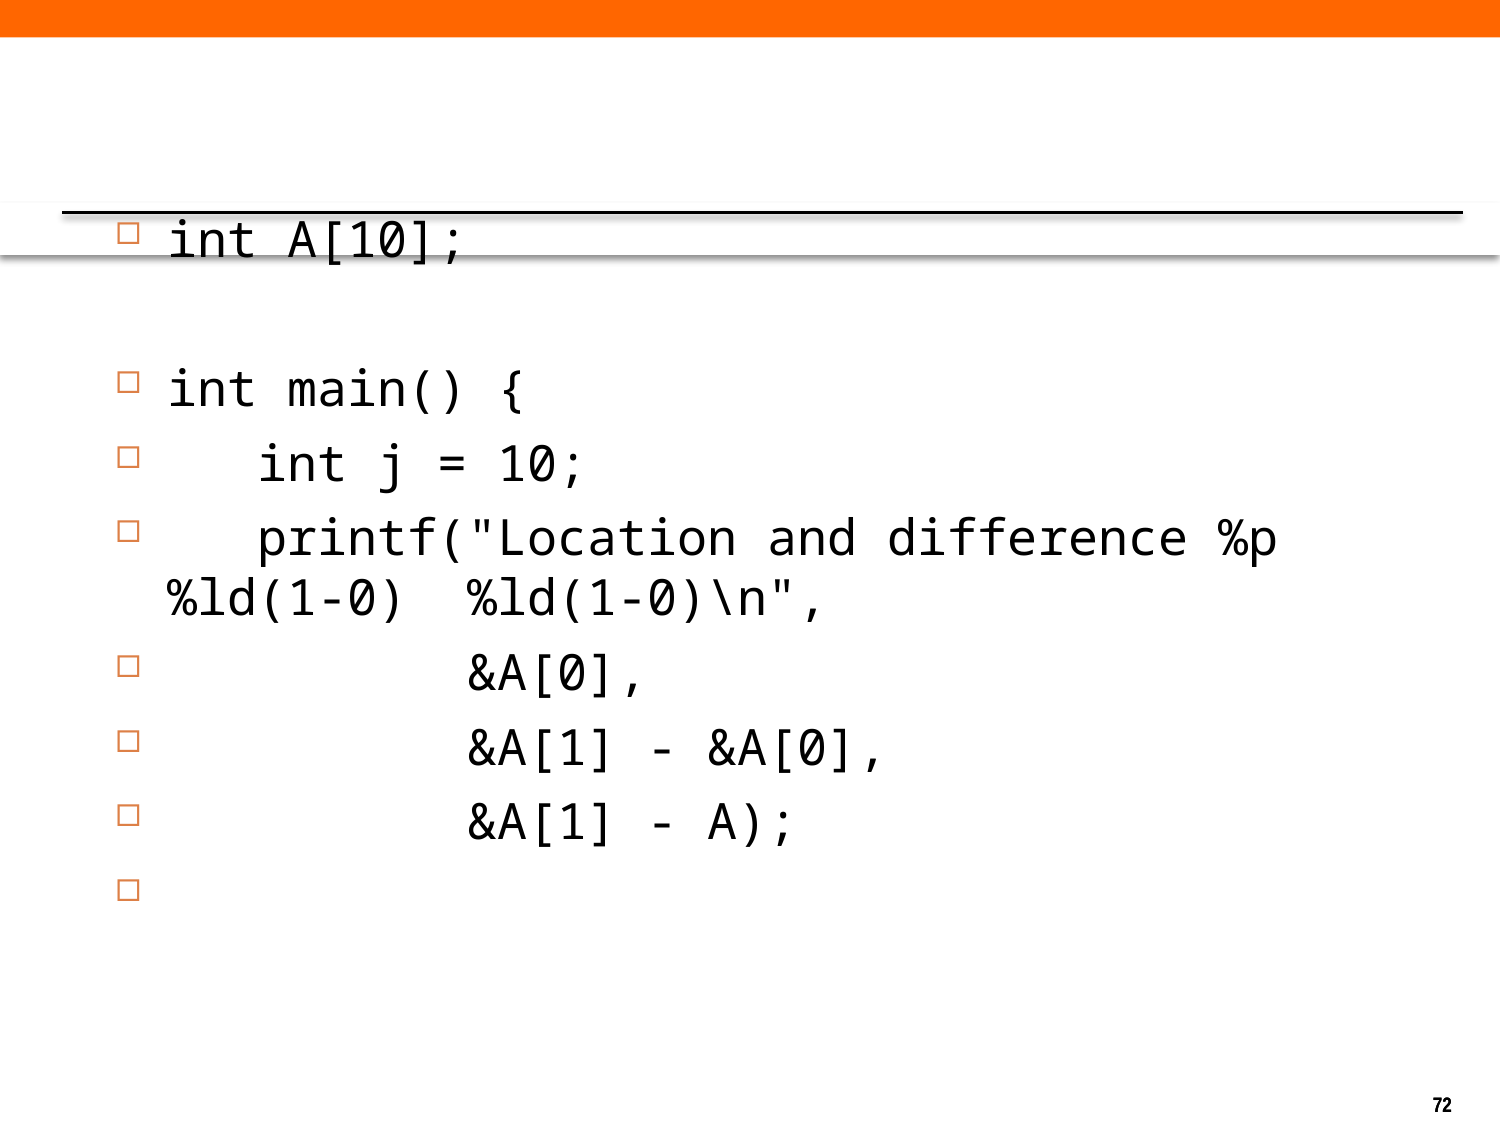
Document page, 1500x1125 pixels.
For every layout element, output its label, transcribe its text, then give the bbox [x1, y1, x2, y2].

list int A[10]; int main() { int j = 10; printf("Location and difference %p %ld(1-0) %ld(1-0)\n", &A[0], &A[1] - &A[0], &A[1] - A); [100, 200, 1475, 1000]
